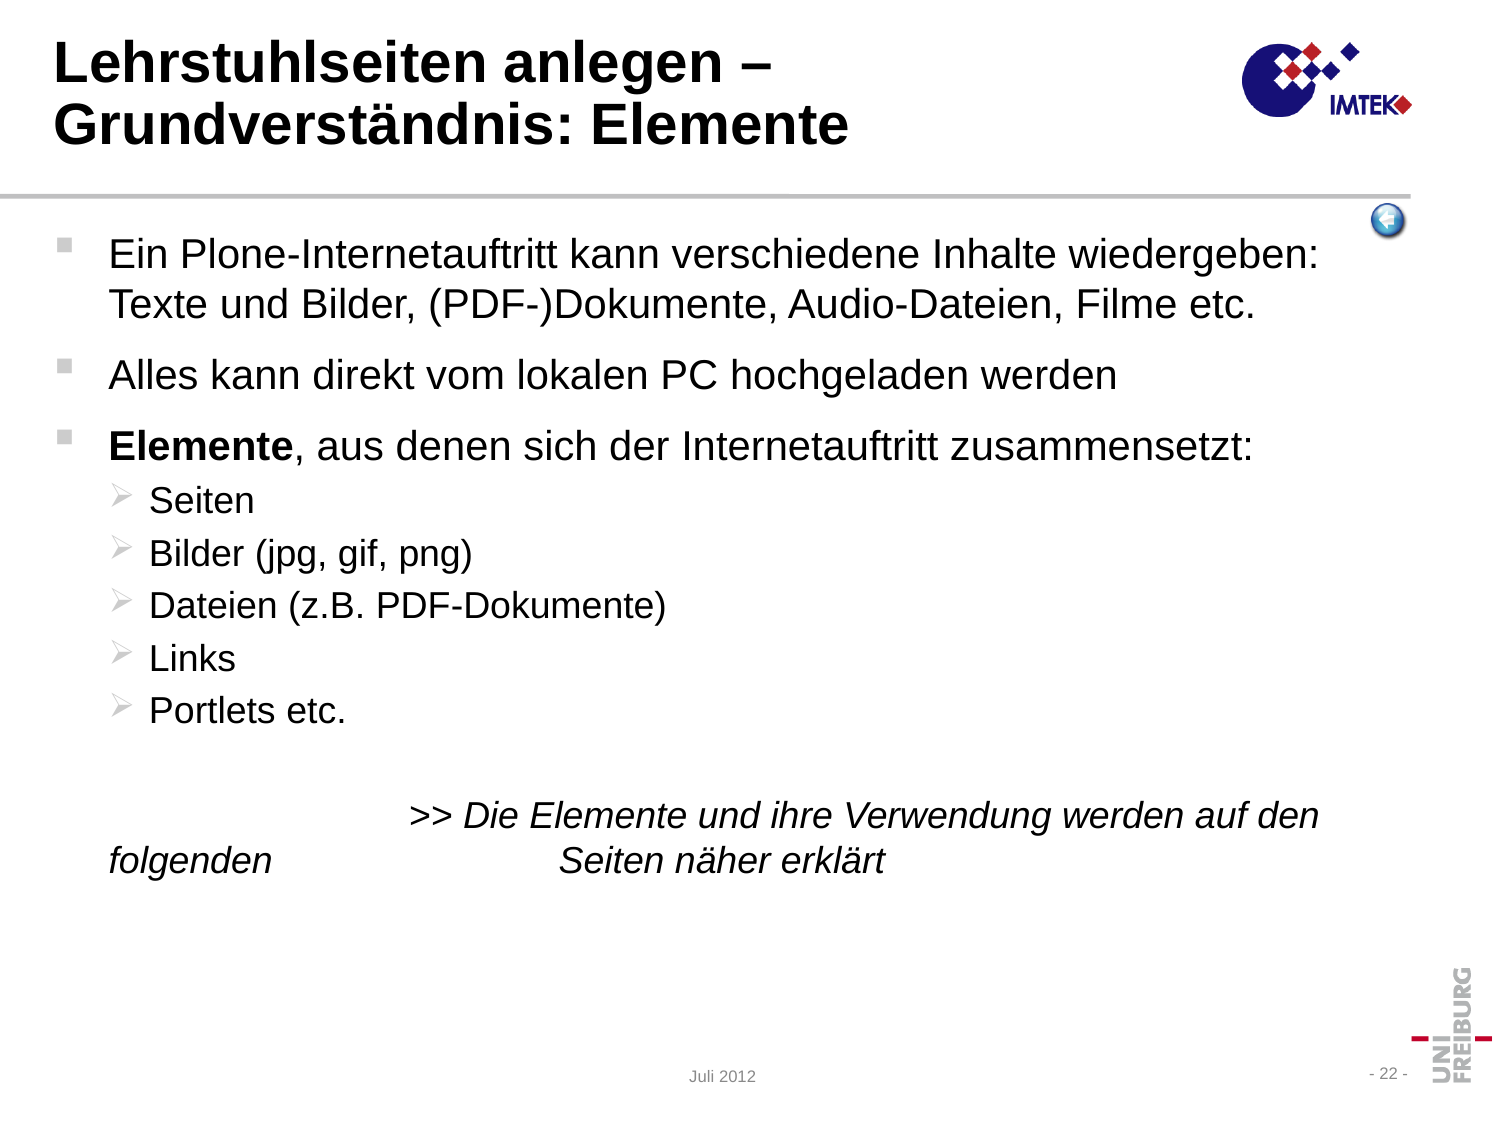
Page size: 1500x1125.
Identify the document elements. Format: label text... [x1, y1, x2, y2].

picture [1410, 968, 1493, 1083]
picture [1363, 195, 1411, 243]
title Lehrstuhlseiten anlegen – Grundverständnis: Elemente [38, 9, 1226, 181]
picture [1242, 42, 1412, 117]
footer Juli 2012 [246, 1057, 1199, 1096]
list Ein Plone-Internetauftritt kann verschiedene Inhalte wiedergeben: Texte und Bilder, (PDF-)Dokumente, Audio-Dateien, Filme etc. Alles kann direkt vom lokalen PC hochgeladen werden Elemente, aus denen sich der Internetauftritt zusammensetzt: Seiten Bilder (jpg, gif, png) Dateien (z.B. PDF-Dokumente) Links Portlets etc. >> Die Elemente und ihre Verwendung werden auf den folgenden Seiten näher erklärt [6, 220, 1412, 1035]
slide_number - 22 - [1222, 1055, 1424, 1092]
